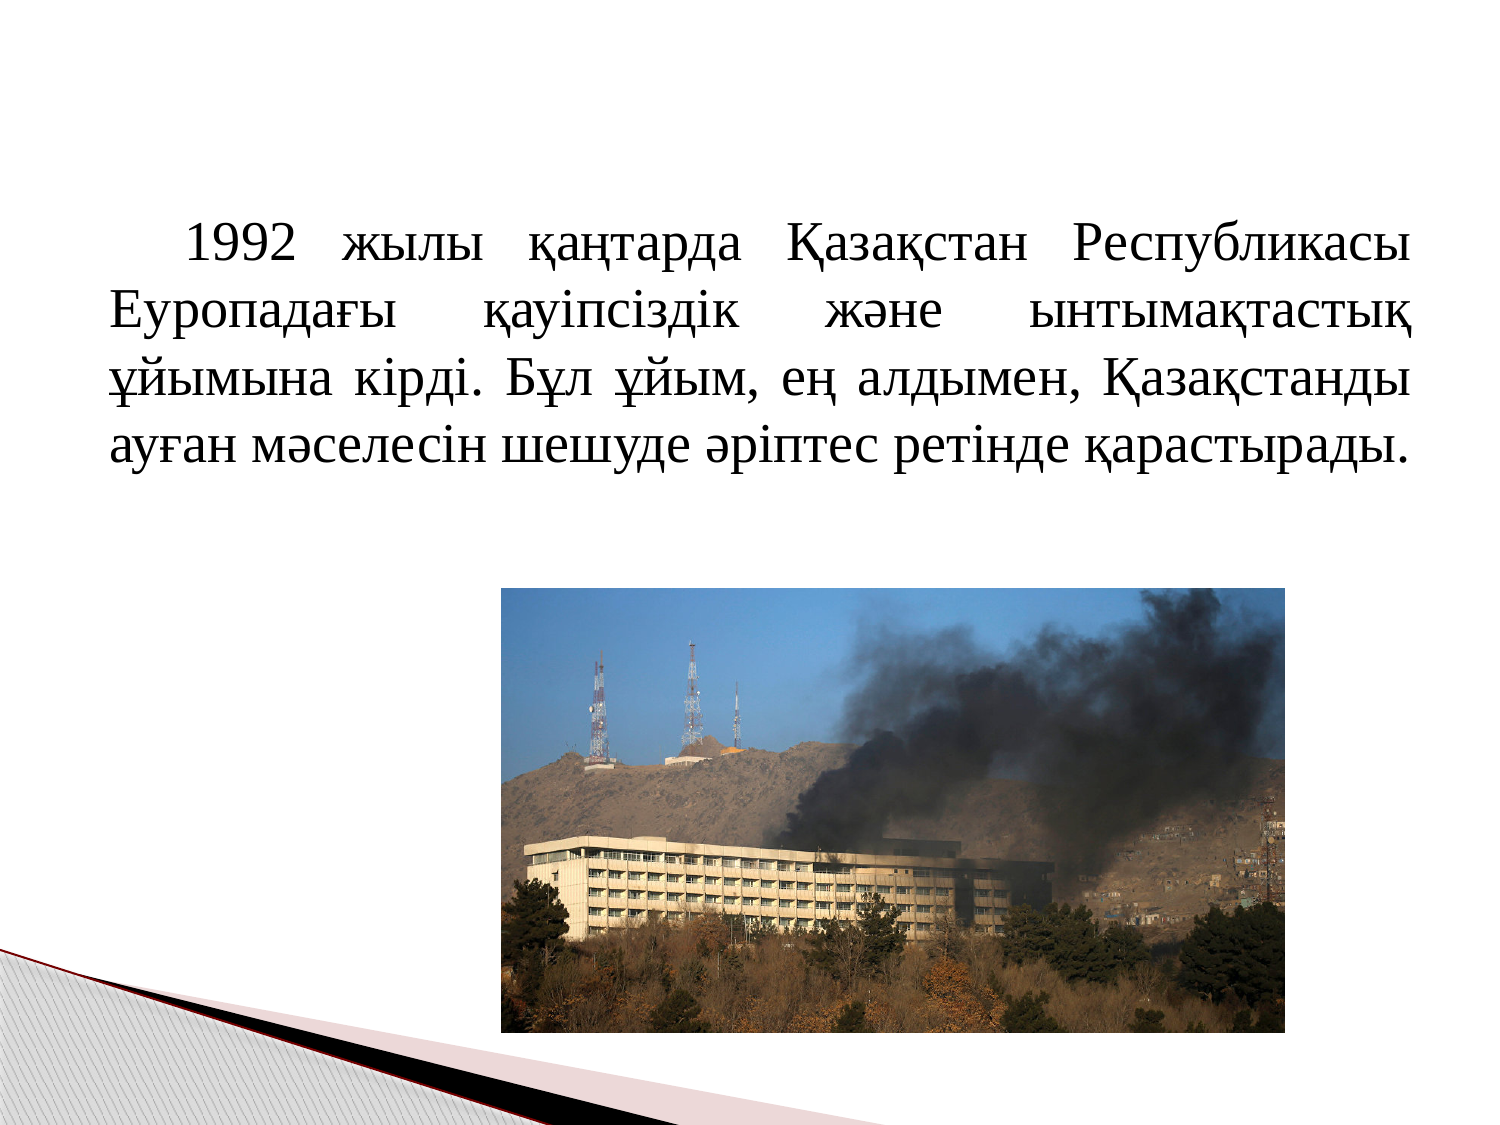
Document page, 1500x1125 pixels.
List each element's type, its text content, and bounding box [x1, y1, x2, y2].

picture [501, 587, 1286, 1033]
list 1992 жылы қаңтарда Қазақстан Республикасы Еуропадағы қауіпсіздік және ынтымақтастық ұйымына кірді. Бұл ұйым, ең алдымен, Қазақстанды ауған мәселесін шешуде әріптес ретінде қарастырады. [76, 196, 1427, 939]
